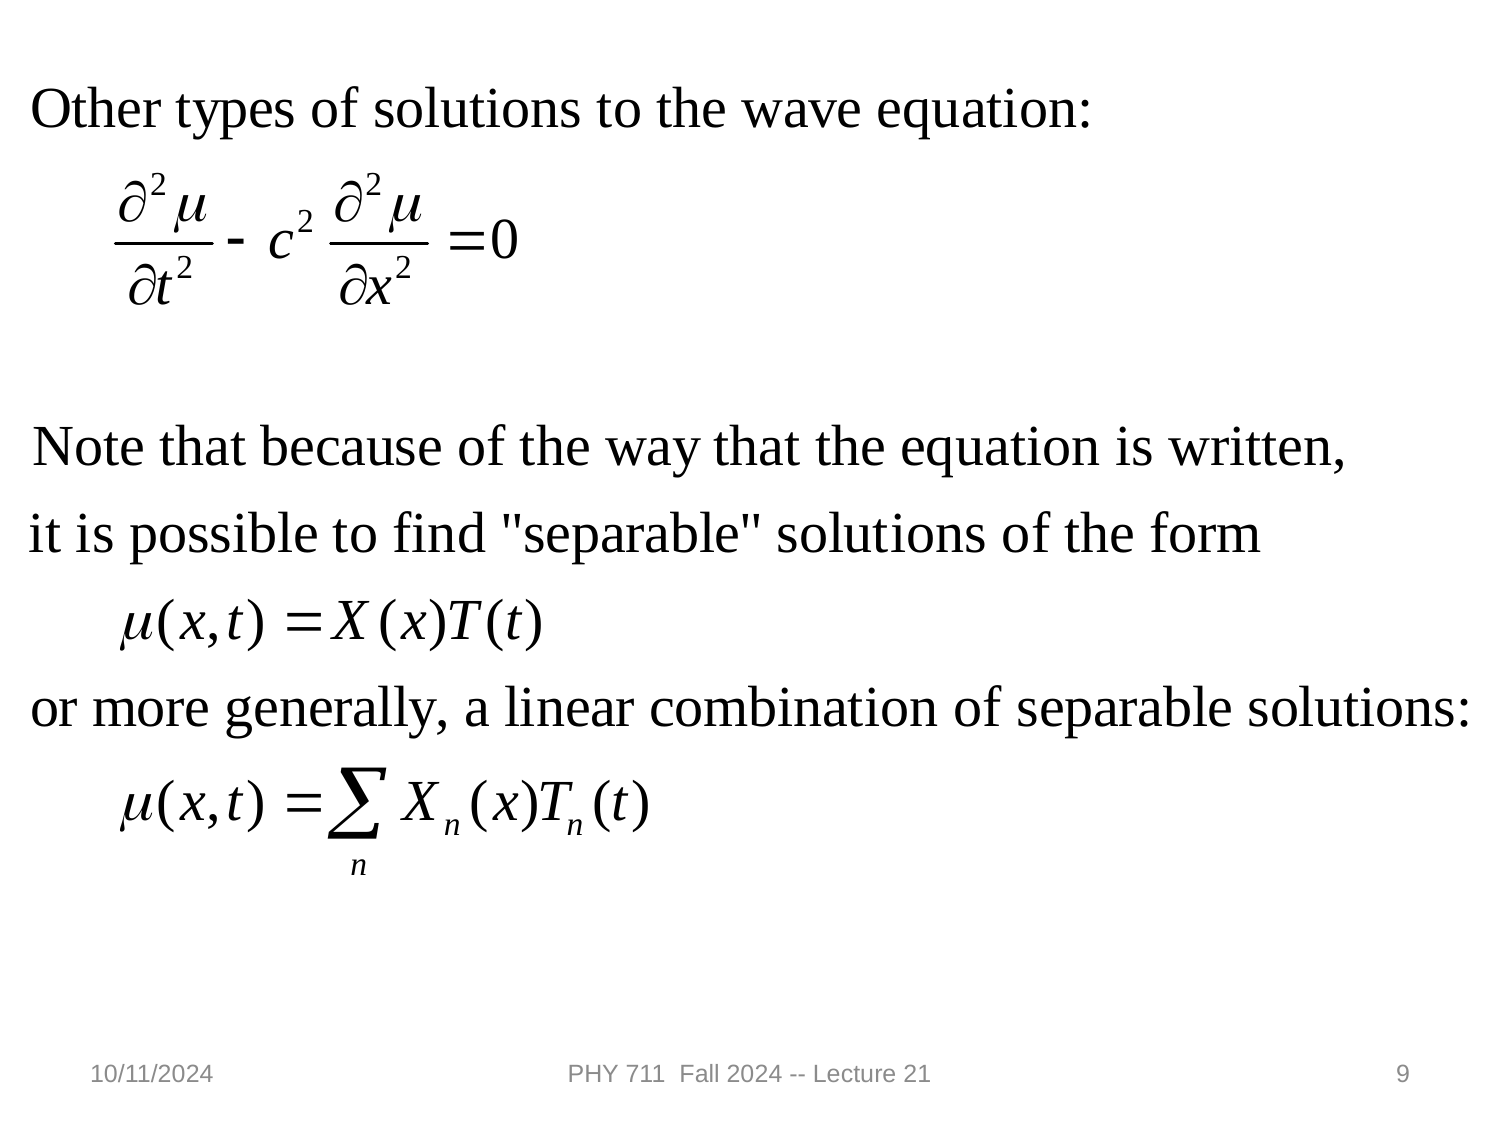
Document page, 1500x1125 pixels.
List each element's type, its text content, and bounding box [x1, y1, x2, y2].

slide_number 9 [1074, 1042, 1425, 1103]
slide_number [75, 1042, 425, 1103]
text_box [21, 74, 1479, 888]
footer PHY 711 Fall 2024 -- Lecture 21 [512, 1042, 988, 1103]
